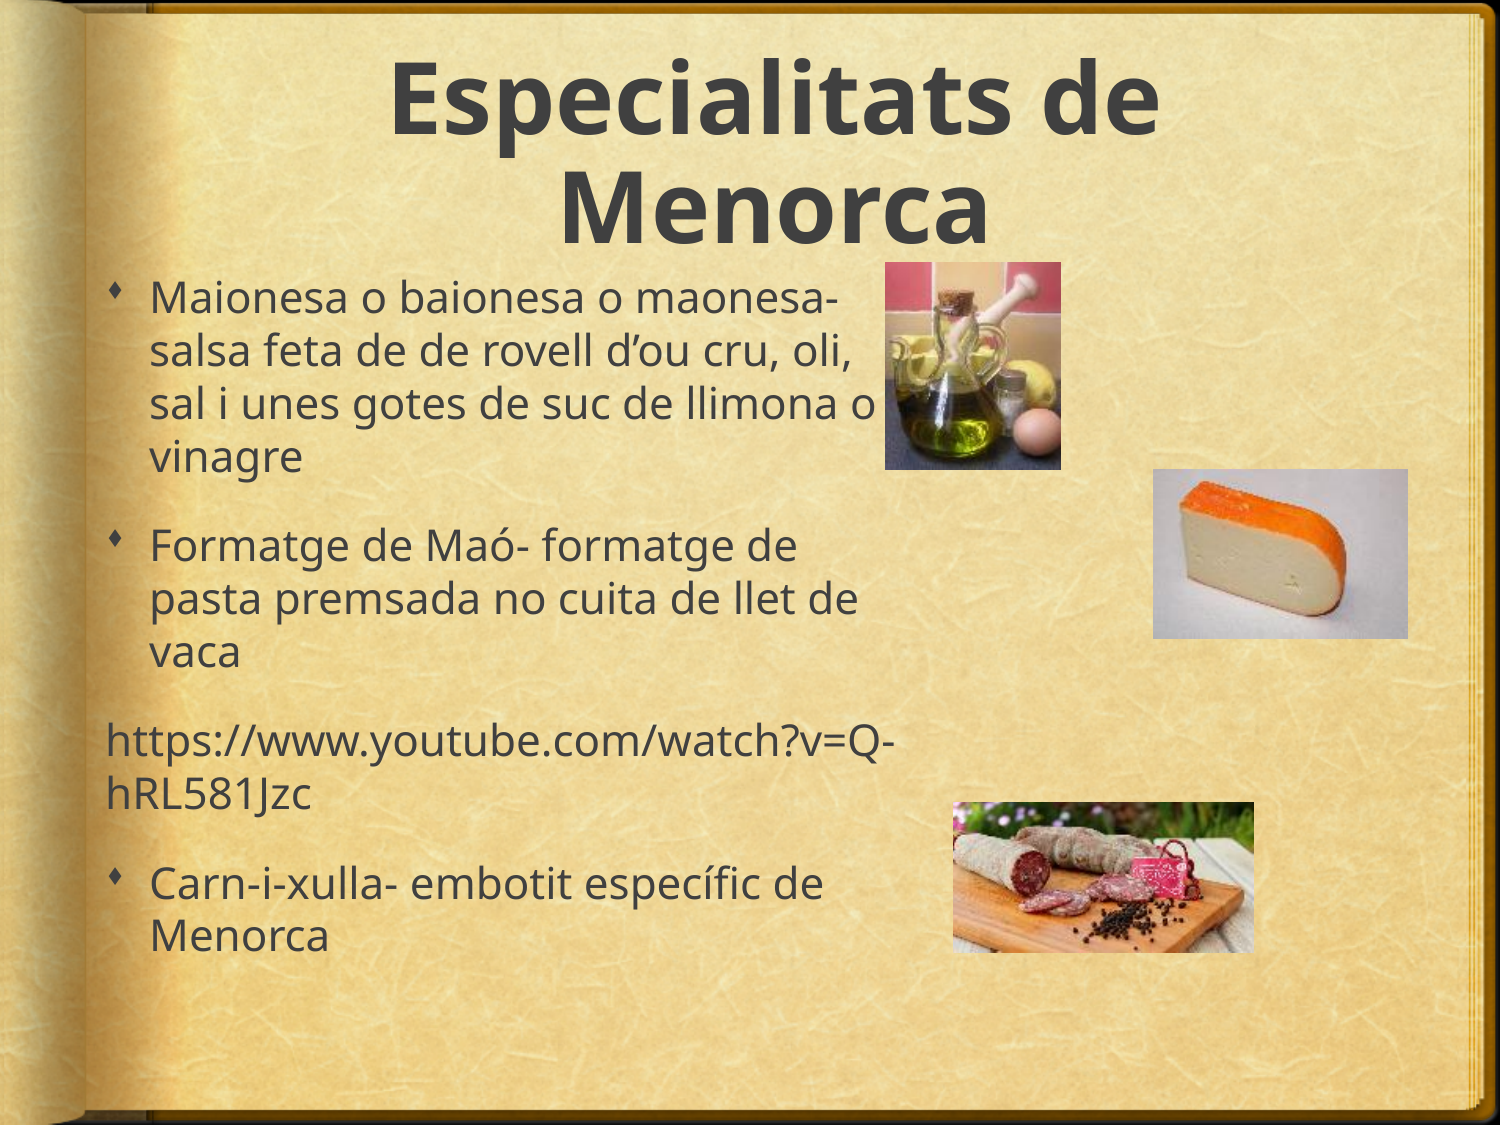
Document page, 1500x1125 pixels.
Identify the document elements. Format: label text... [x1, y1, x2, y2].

list Maionesa o baionesa o maonesa- salsa feta de de rovell d’ou cru, oli, sal i unes gotes de suc de llimona o vinagre Formatge de Maó- formatge de pasta premsada no cuita de llet de vaca https://www.youtube.com/watch?v=Q-hRL581Jzc Carn-i-xulla- embotit específic de Menorca [90, 262, 918, 975]
title Especialitats de Menorca [178, 45, 1372, 265]
picture [0, 0, 1500, 1125]
